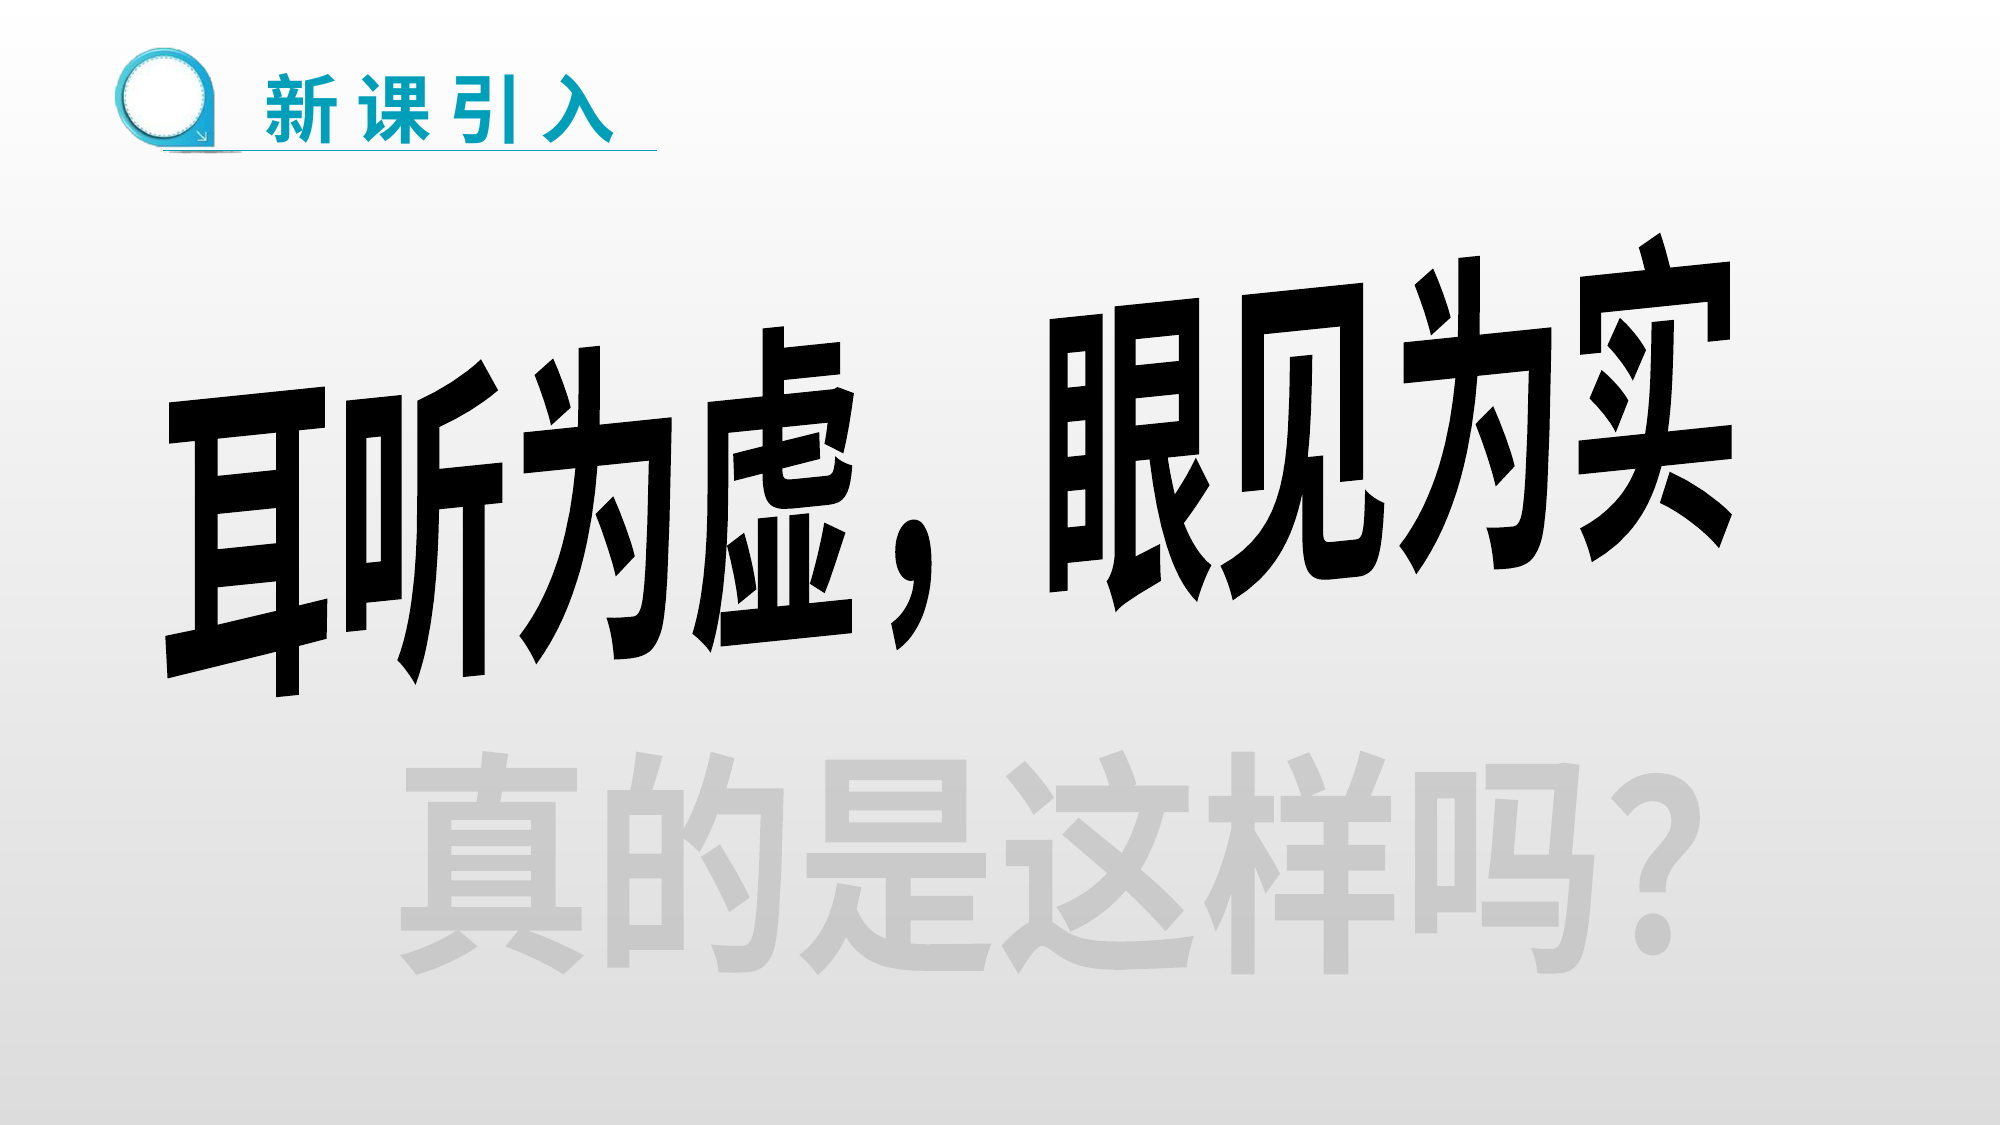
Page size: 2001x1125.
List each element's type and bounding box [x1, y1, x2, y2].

text_box [115, 19, 658, 184]
